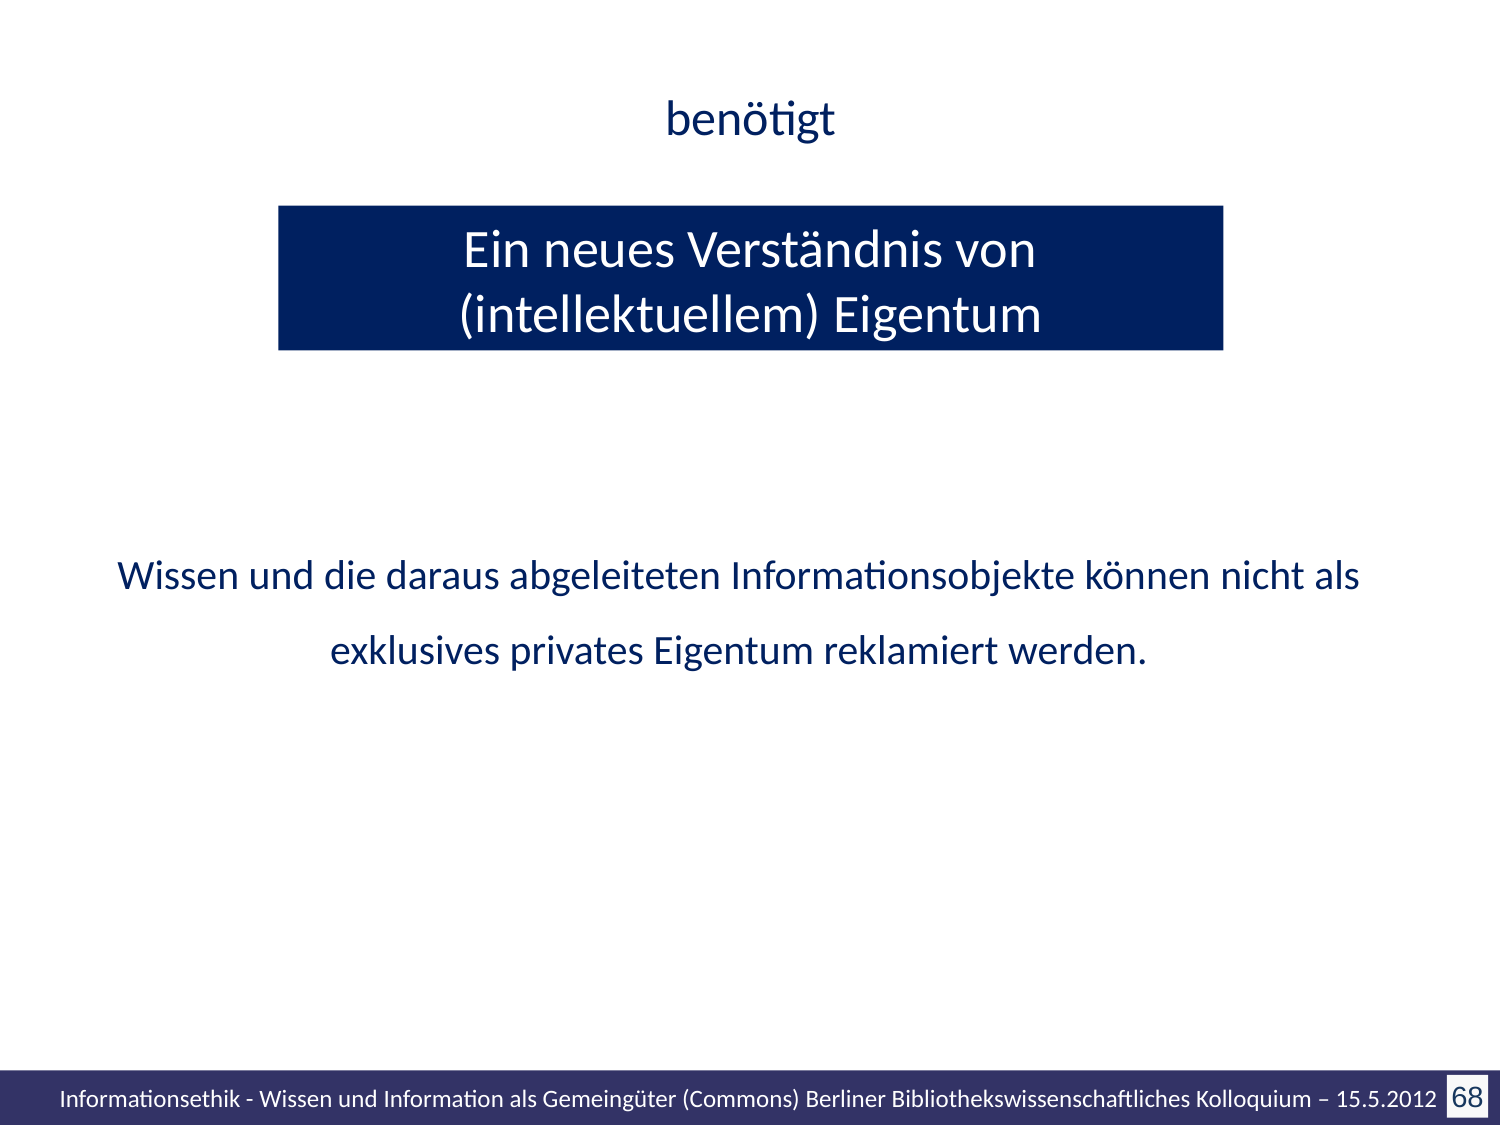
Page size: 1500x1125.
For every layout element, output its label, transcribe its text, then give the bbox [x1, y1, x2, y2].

text_box Ein neues Verständnis von (intellektuellem) Eigentum [278, 205, 1224, 351]
text_box Wissen und die daraus abgeleiteten Informationsobjekte können nicht als exklusives privates Eigentum reklamiert werden. [100, 515, 1378, 680]
text_box benötigt [485, 78, 1017, 153]
